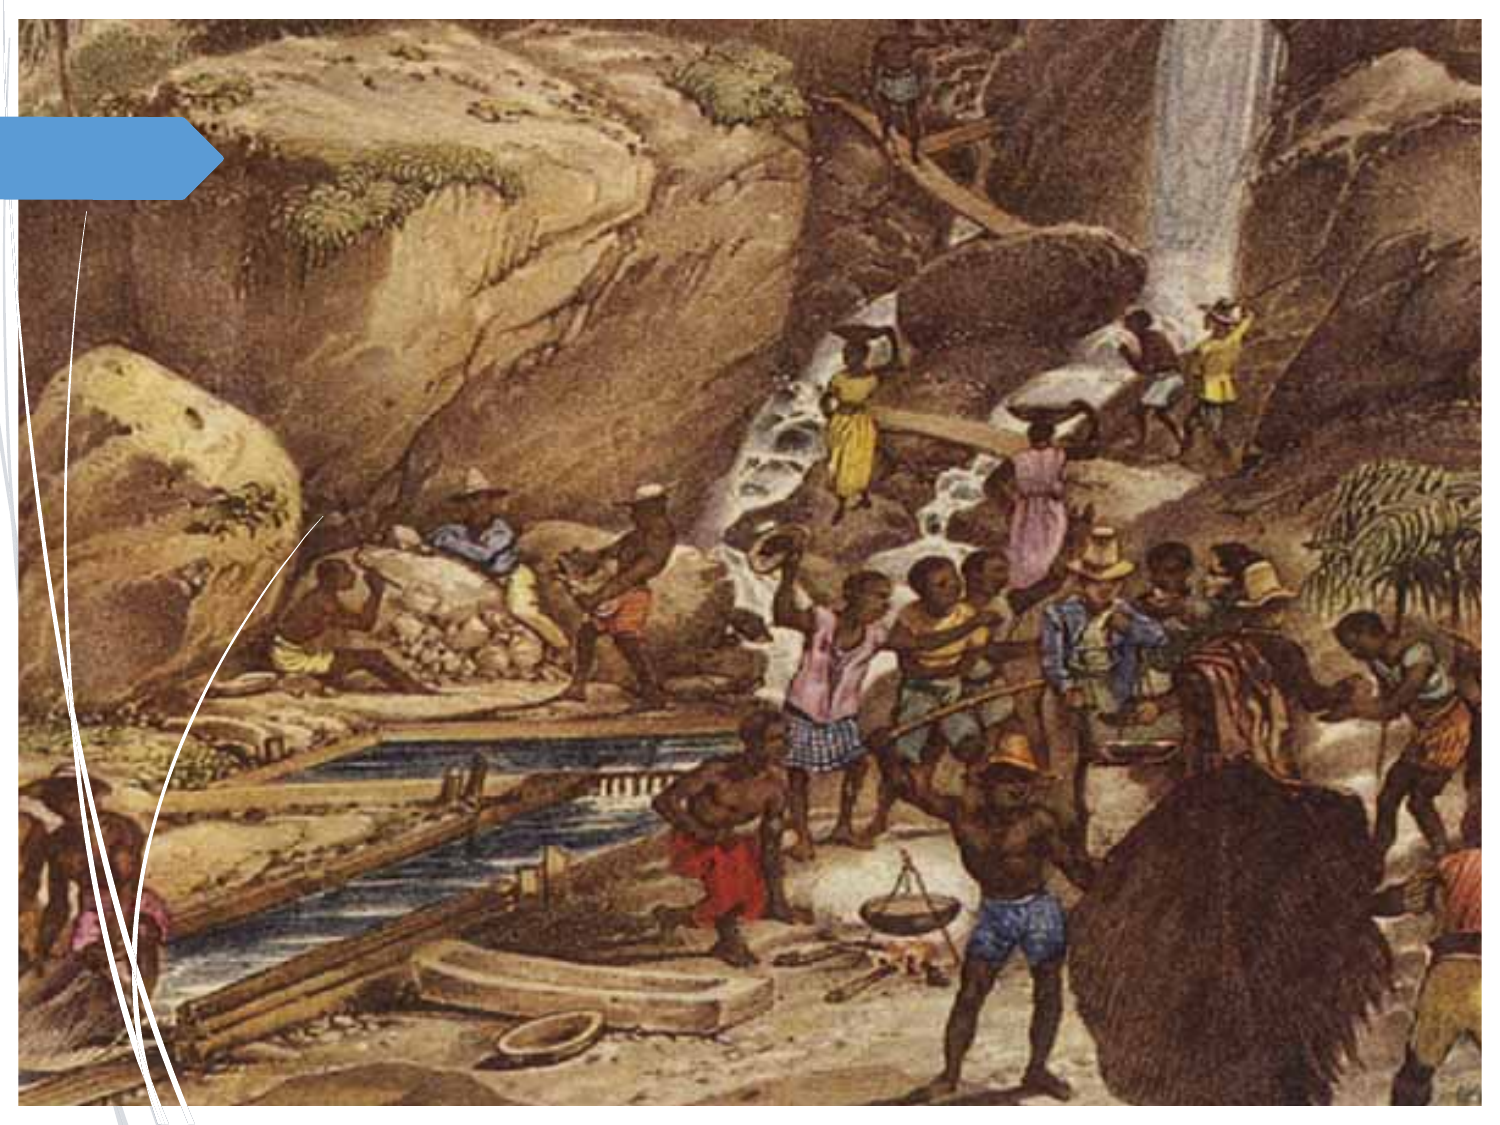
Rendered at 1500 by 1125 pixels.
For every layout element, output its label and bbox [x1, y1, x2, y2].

text_box [3, 0, 324, 1125]
picture [324, 18, 1482, 1107]
